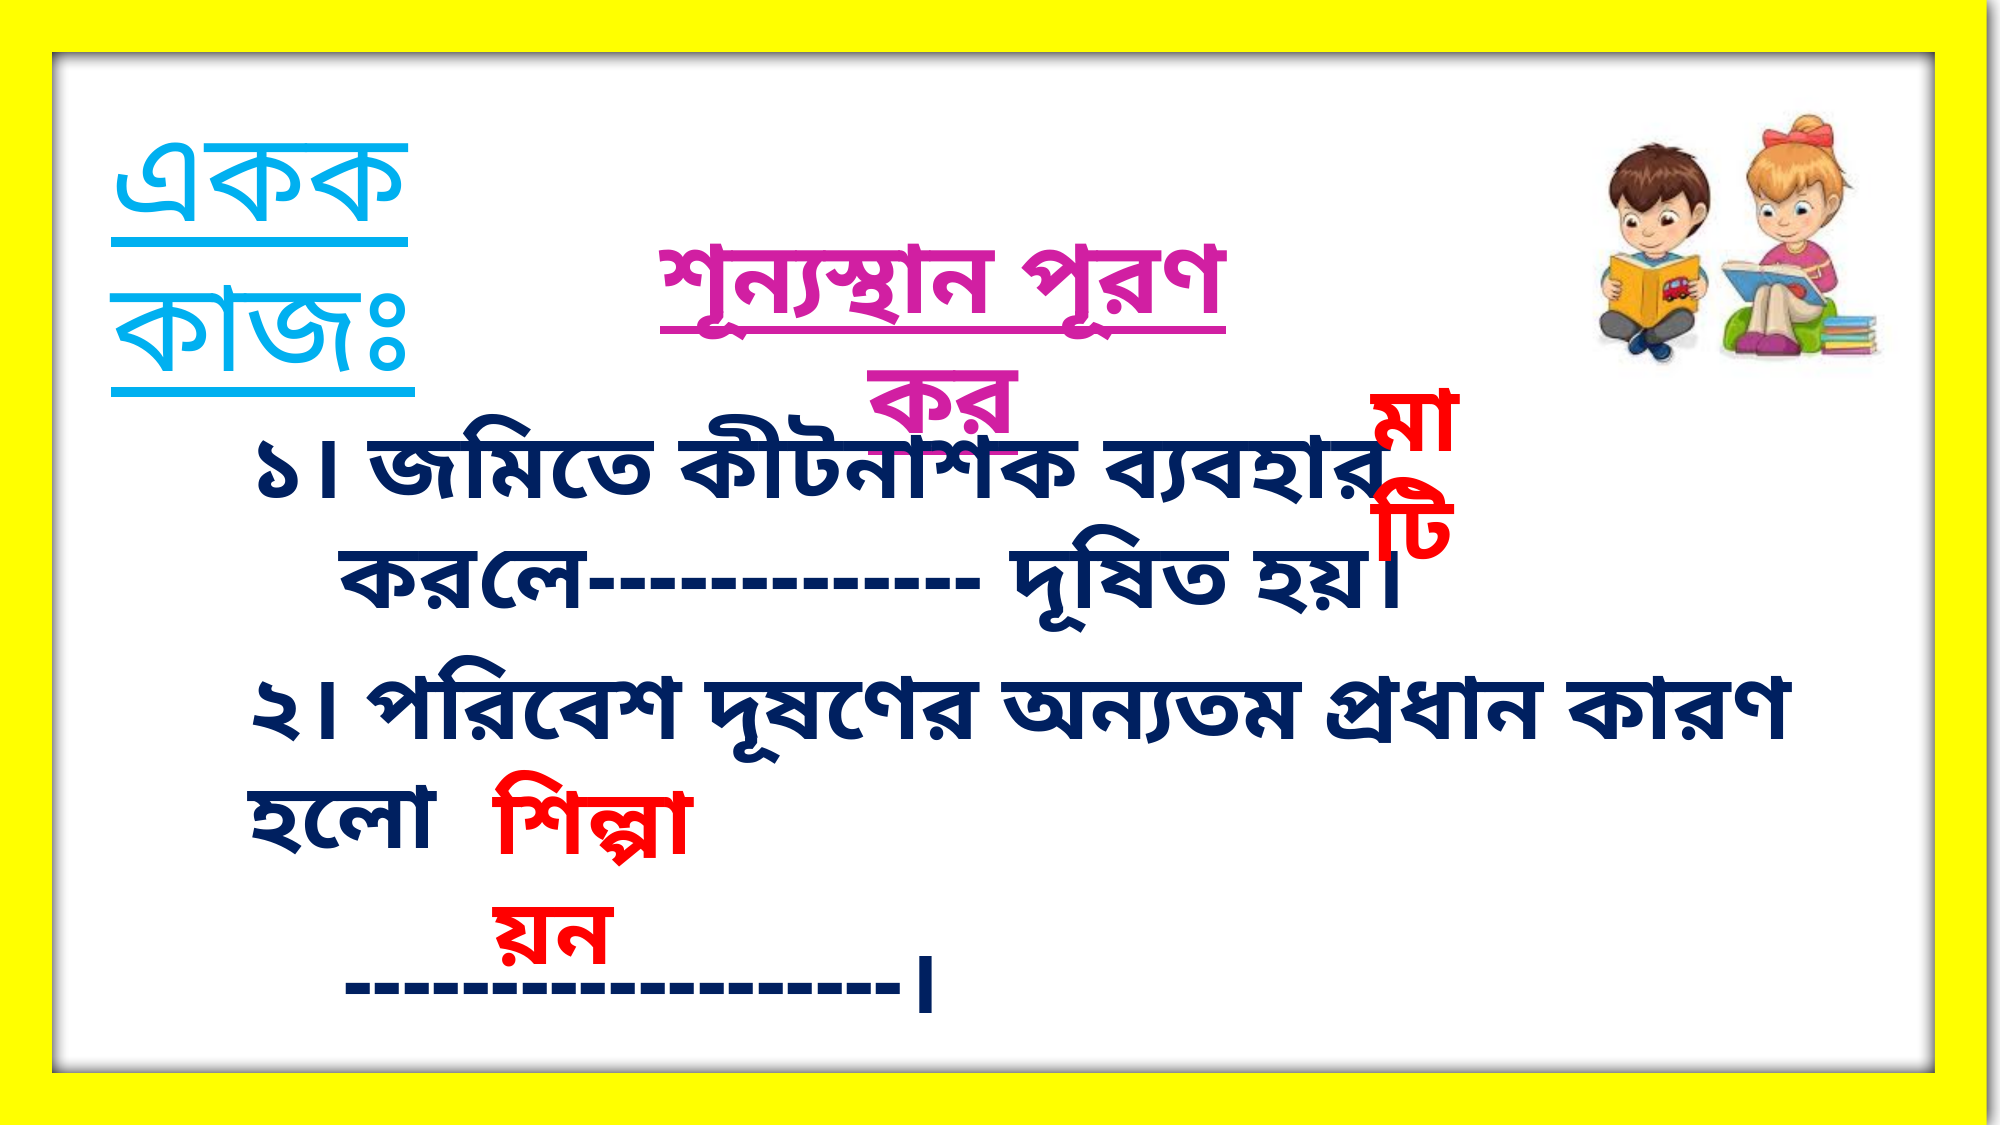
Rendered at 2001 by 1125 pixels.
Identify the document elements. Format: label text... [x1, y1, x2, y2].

text_box শূন্যস্থান পূরণ কর [620, 204, 1266, 399]
text_box শিল্পায়ন [479, 755, 755, 990]
picture [1542, 72, 1918, 408]
text_box ২। পরিবেশ দূষণের অন্যতম প্রধান কারণ হলো -------------------। [233, 640, 1866, 1040]
text_box [0, 0, 1988, 1125]
text_box একক কাজঃ [96, 88, 617, 404]
text_box ১। জমিতে কীটনাশক ব্যবহার করলে------------- দূষিত হয়। [233, 399, 1672, 635]
text_box মাটি [1357, 351, 1536, 587]
